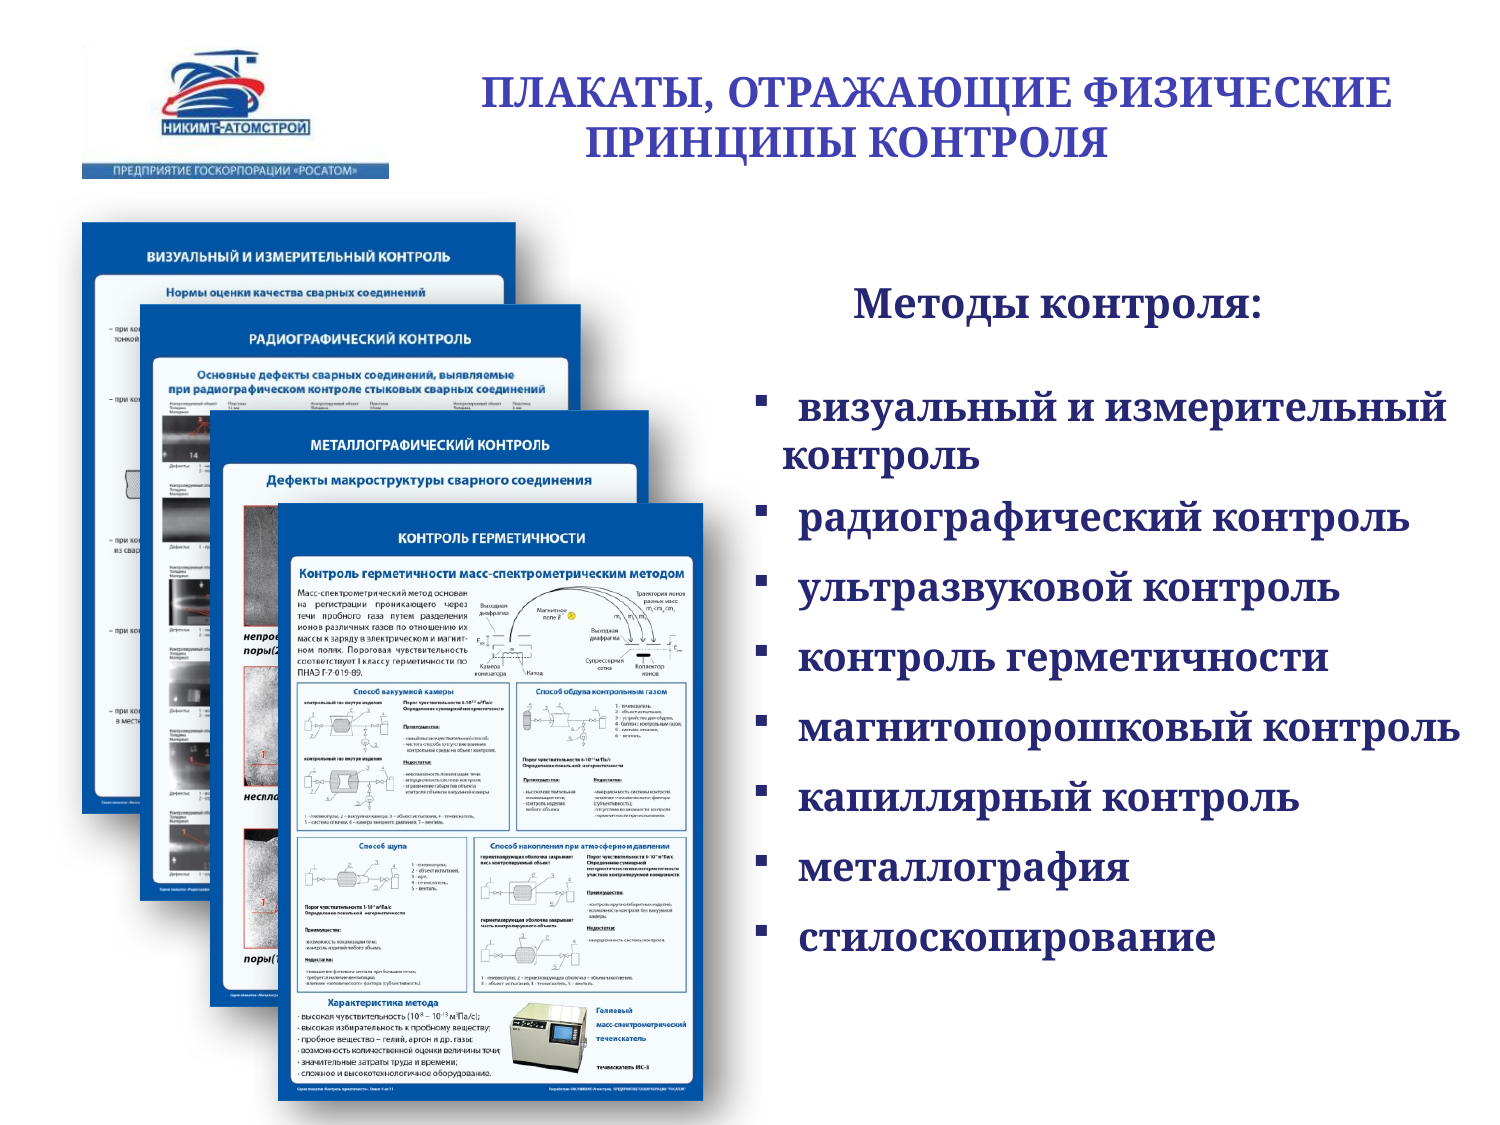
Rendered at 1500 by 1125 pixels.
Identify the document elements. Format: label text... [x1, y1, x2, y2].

text_box ПЛАКАТЫ, ОТРАЖАЮЩИЕ ФИЗИЧЕСКИЕ ПРИНЦИПЫ КОНТРОЛЯ [398, 58, 1465, 174]
picture [81, 222, 704, 1101]
text_box Методы контроля: [838, 269, 1289, 335]
picture [81, 46, 390, 179]
text_box визуальный и измерительный контроль радиографический контроль ультразвуковой контроль контроль герметичности магнитопорошковый контроль капиллярный контроль металлография стилоскопирование [738, 374, 1500, 1045]
